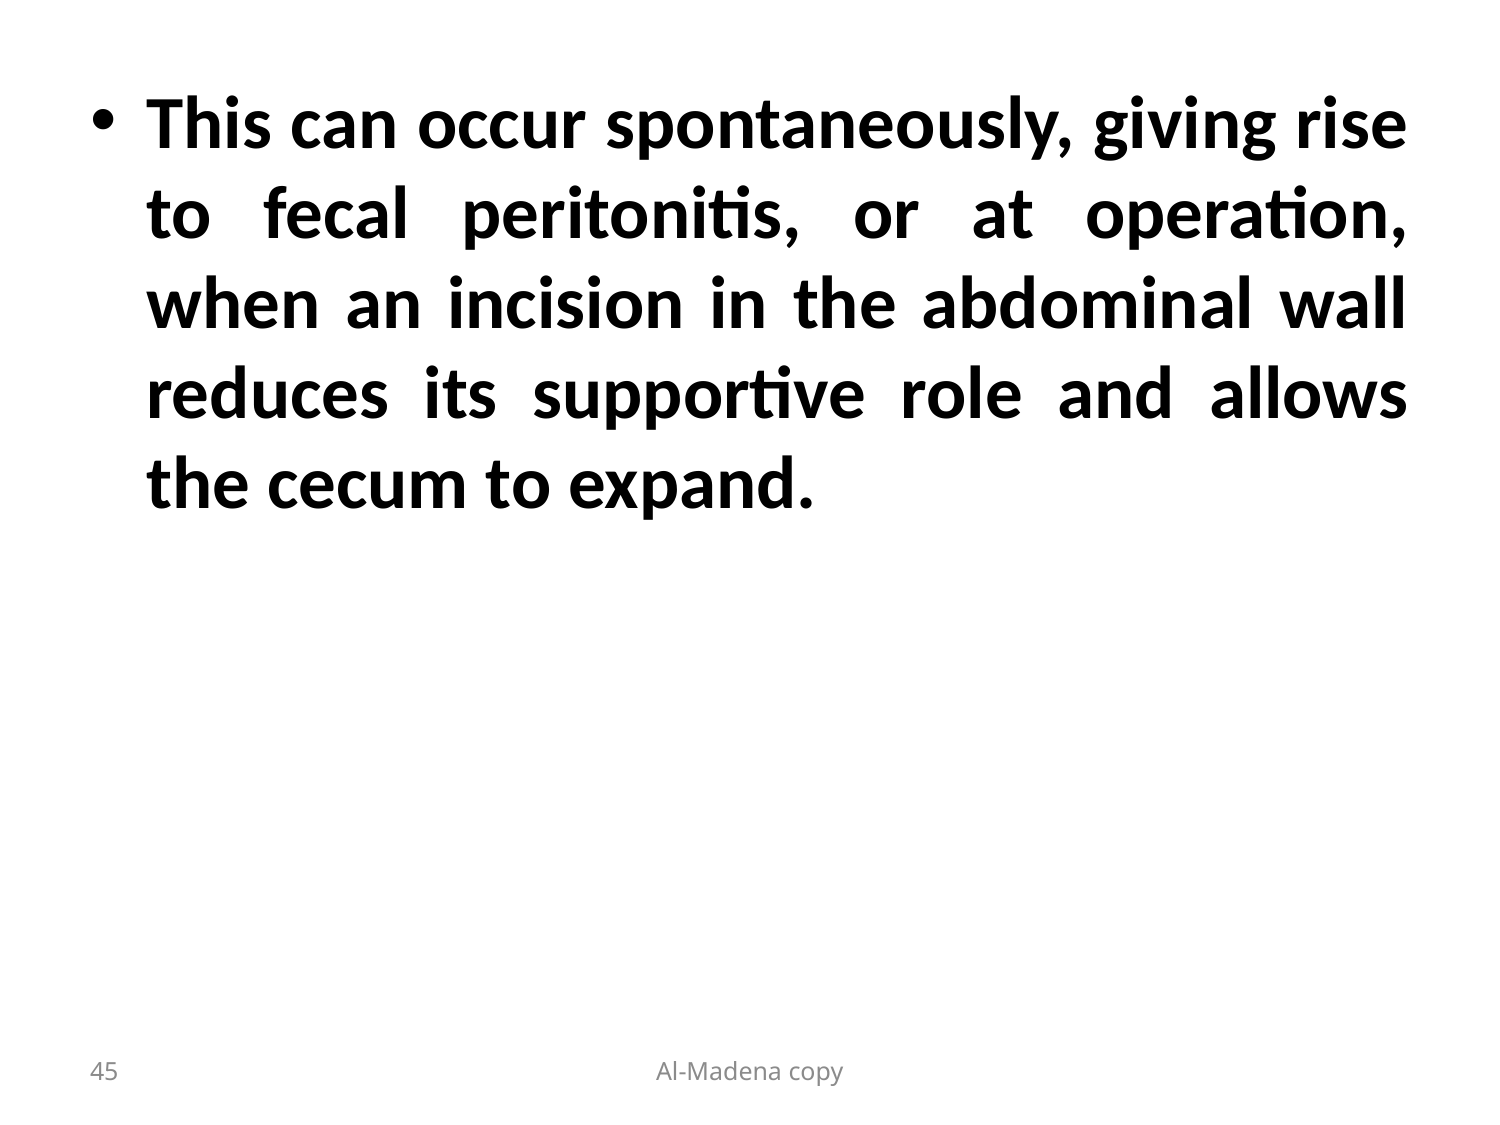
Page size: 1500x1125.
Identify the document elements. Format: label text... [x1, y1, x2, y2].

list This can occur spontaneously, giving rise to fecal peritonitis, or at operation, when an incision in the abdominal wall reduces its supportive role and allows the cecum to expand. [75, 66, 1425, 1005]
footer Al-Madena copy [512, 1042, 988, 1103]
slide_number 45 [75, 1042, 425, 1103]
